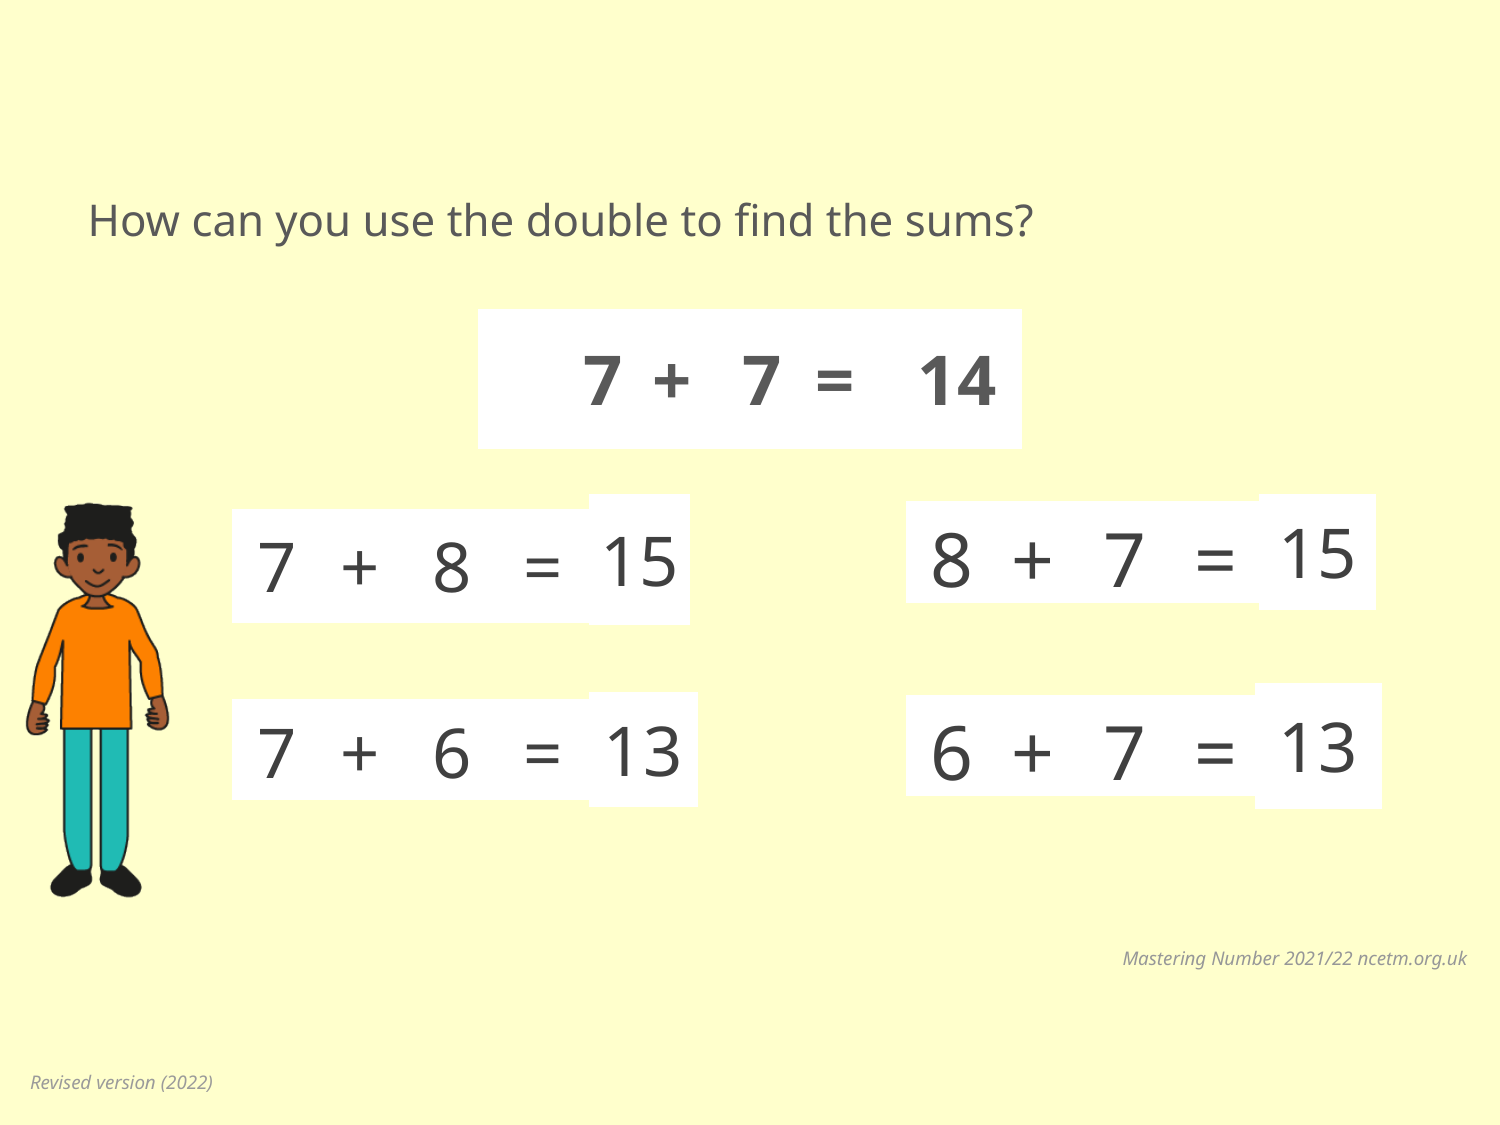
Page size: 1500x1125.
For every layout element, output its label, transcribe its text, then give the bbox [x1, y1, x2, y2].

picture [12, 483, 175, 899]
table_header + [323, 509, 415, 623]
table_header 14 [893, 309, 1022, 449]
table_header = [506, 509, 589, 623]
table_header + [997, 695, 1089, 796]
table_header 8 [906, 501, 997, 603]
table_header + [634, 309, 728, 449]
table_header = [506, 699, 589, 800]
list How can you use the double to find the sums? [76, 187, 1427, 267]
table_header 13 [1255, 683, 1382, 809]
table_header 8 [415, 509, 506, 623]
table_header 7 [232, 699, 323, 800]
table_header 7 [232, 509, 323, 623]
table_header = [1180, 501, 1259, 603]
table_header 13 [589, 692, 698, 807]
table_header 6 [415, 699, 506, 800]
table_header 15 [1259, 494, 1376, 610]
table_header = [1180, 695, 1255, 796]
table_header 15 [589, 494, 690, 625]
table_header 7 [1089, 695, 1180, 796]
table_header + [997, 501, 1089, 603]
table_header + [323, 699, 415, 800]
table_header 7 [478, 309, 634, 449]
table_header 7 [1089, 501, 1180, 603]
table_header 6 [906, 695, 997, 796]
table_header 7 [728, 309, 795, 449]
table_header = [795, 309, 893, 449]
text_box Mastering Number 2021/22 ncetm.org.uk [1111, 941, 1478, 976]
